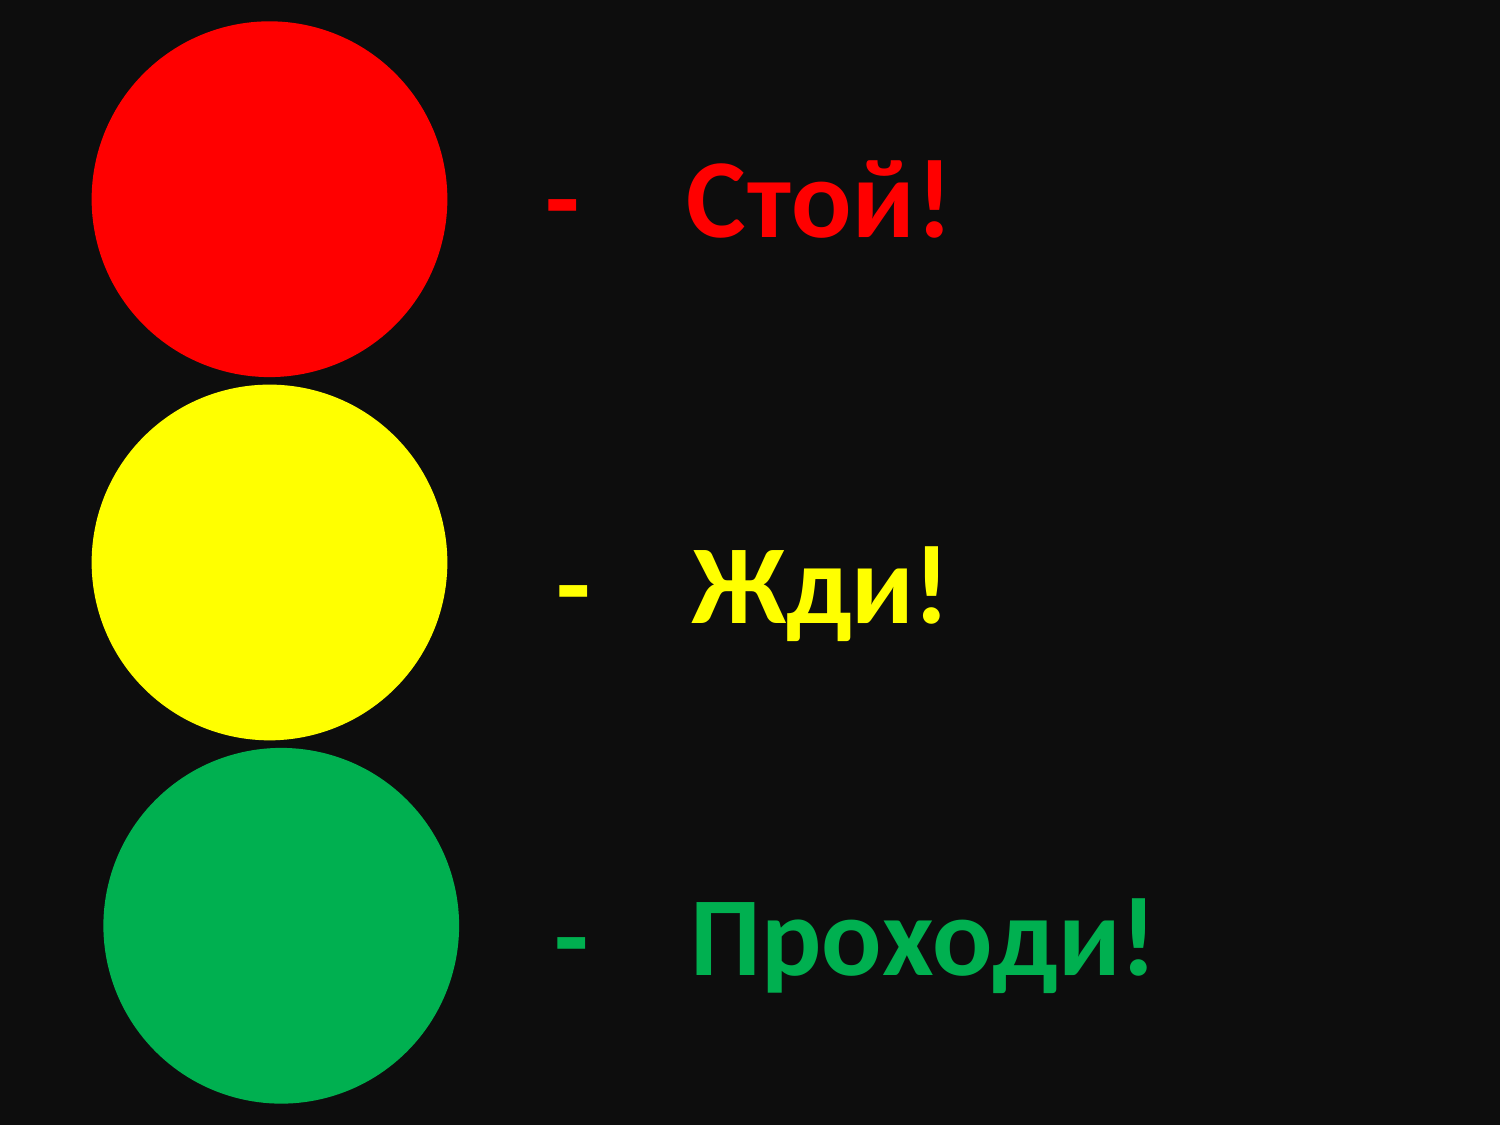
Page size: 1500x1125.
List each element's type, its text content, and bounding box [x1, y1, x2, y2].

text_box [91, 384, 448, 741]
text_box [103, 747, 460, 1104]
text_box - Жди! [540, 503, 967, 654]
text_box - Проходи! [539, 855, 1173, 1006]
text_box [91, 21, 448, 378]
text_box - Стой! [480, 117, 1020, 268]
